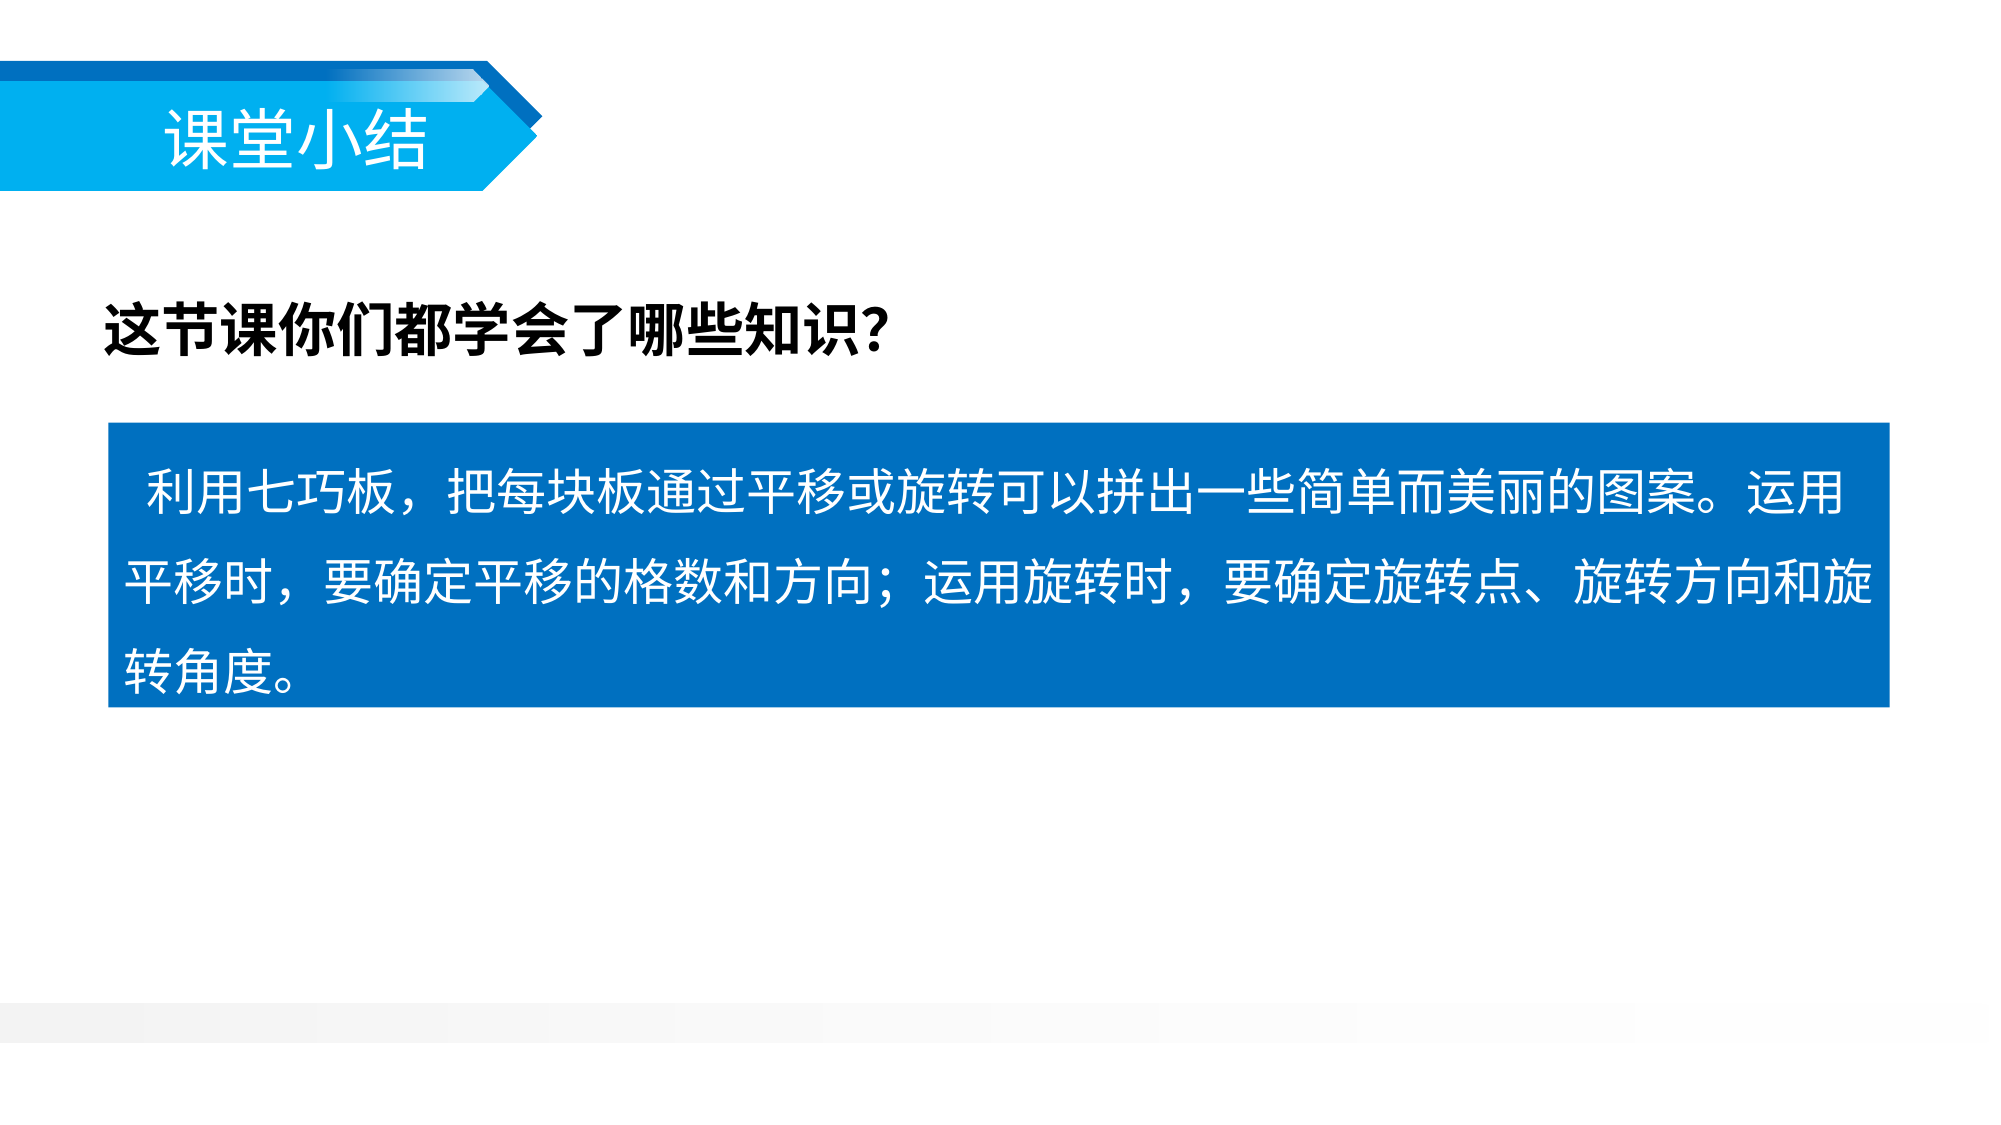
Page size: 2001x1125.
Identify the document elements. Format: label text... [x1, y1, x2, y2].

text_box 这节课你们都学会了哪些知识？ [92, 252, 931, 369]
text_box 利用七巧板，把每块板通过平移或旋转可以拼出一些简单而美丽的图案。运用平移时，要确定平移的格数和方向；运用旋转时，要确定旋转点、旋转方向和旋转角度。 [108, 422, 1890, 708]
